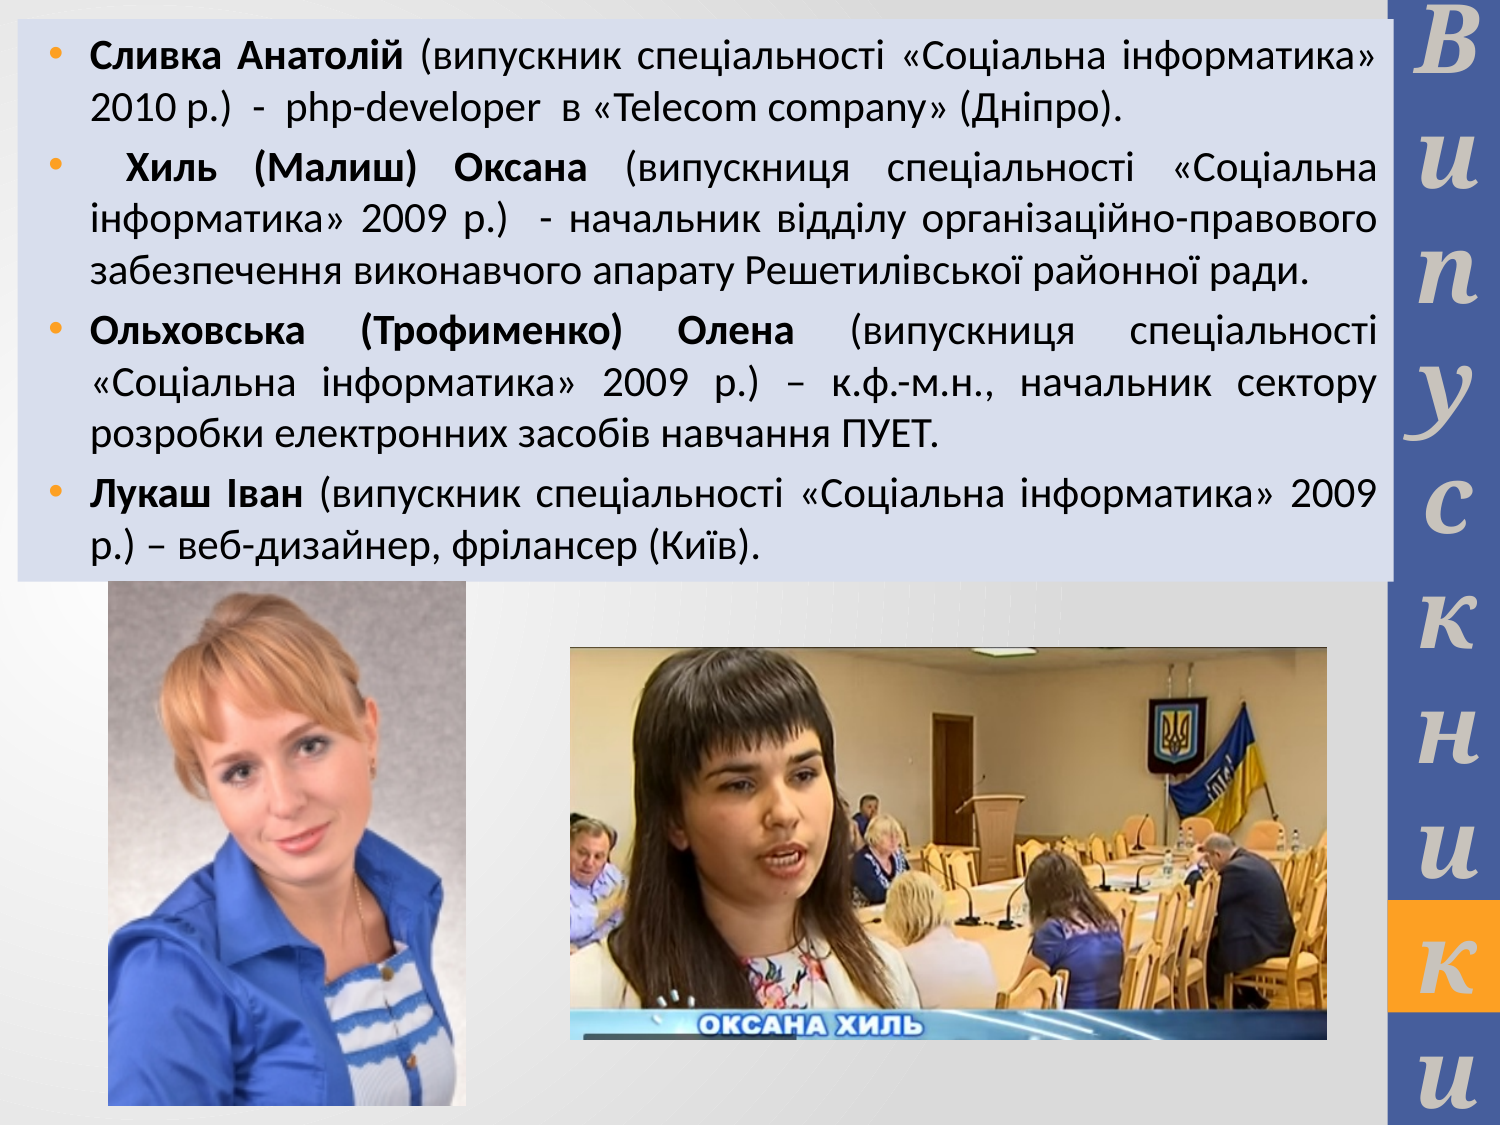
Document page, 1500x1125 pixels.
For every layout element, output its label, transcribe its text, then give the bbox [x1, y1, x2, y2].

picture [107, 580, 467, 1107]
text_box Випускники [1393, 0, 1500, 1106]
picture [570, 647, 1328, 1041]
list Сливка Анатолій (випускник спеціальності «Соціальна інформатика» 2010 р.) - php-developer в «Telecom company» (Дніпро). Хиль (Малиш) Оксана (випускниця спеціальності «Соціальна інформатика» 2009 р.) - начальник відділу організаційно-правового забезпечення виконавчого апарату Решетилівської районної ради. Ольховська (Трофименко) Олена (випускниця спеціальності «Соціальна інформатика» 2009 р.) – к.ф.-м.н., начальник сектору розробки електронних засобів навчання ПУЕТ. Лукаш Іван (випускник спеціальності «Соціальна інформатика» 2009 р.) – веб-дизайнер, фрілансер (Київ). [17, 19, 1393, 582]
